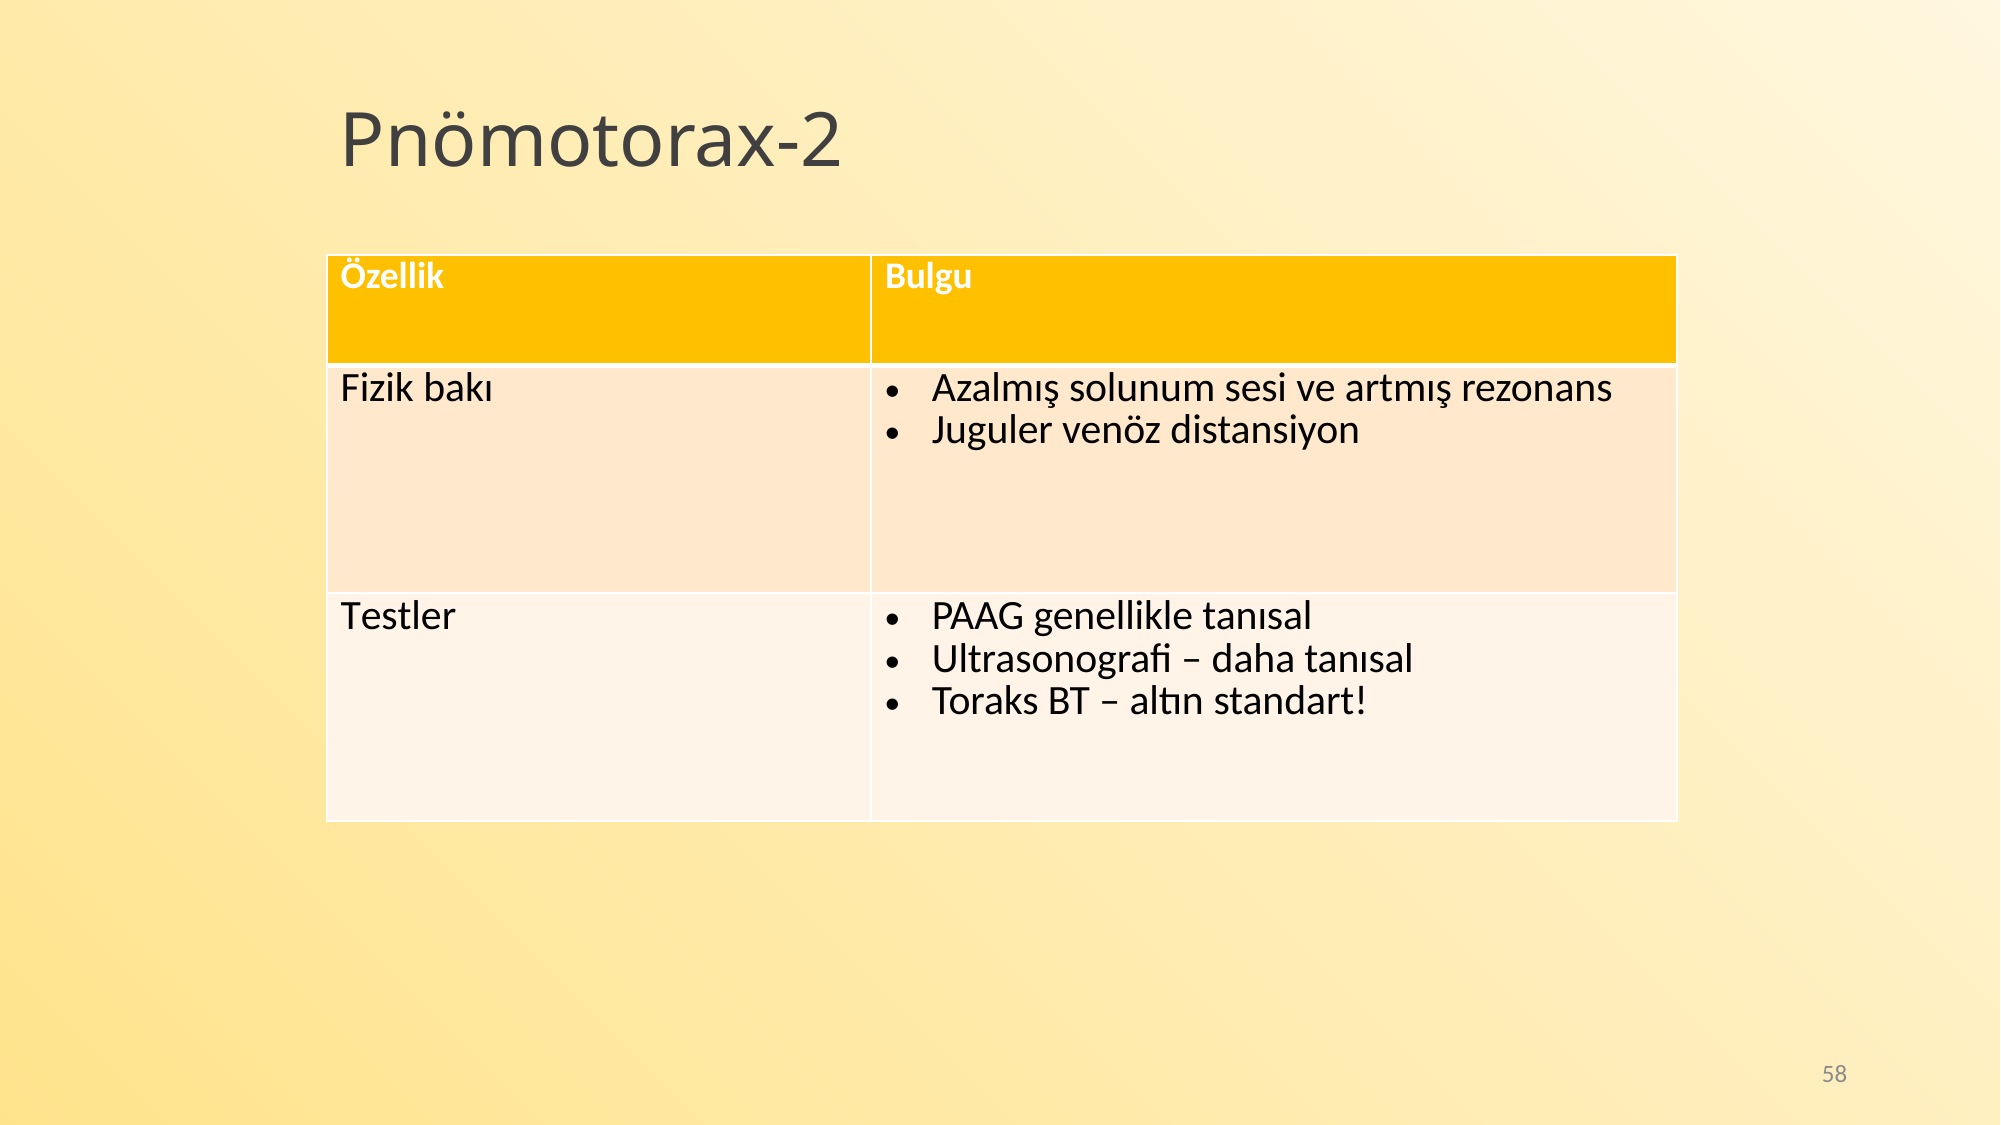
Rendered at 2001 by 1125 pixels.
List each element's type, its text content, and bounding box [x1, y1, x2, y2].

table_header Bulgu [872, 256, 1676, 363]
table_header Özellik [328, 256, 870, 363]
table_cell Testler [328, 594, 870, 820]
slide_number 58 [1412, 1042, 1863, 1103]
table_cell Fizik bakı [328, 368, 870, 592]
table_cell PAAG genellikle tanısal Ultrasonografi – daha tanısal Toraks BT – altın standart! [872, 594, 1676, 820]
title Pnömotorax-2 [324, 45, 1544, 233]
table_cell Azalmış solunum sesi ve artmış rezonans Juguler venöz distansiyon [872, 368, 1676, 592]
